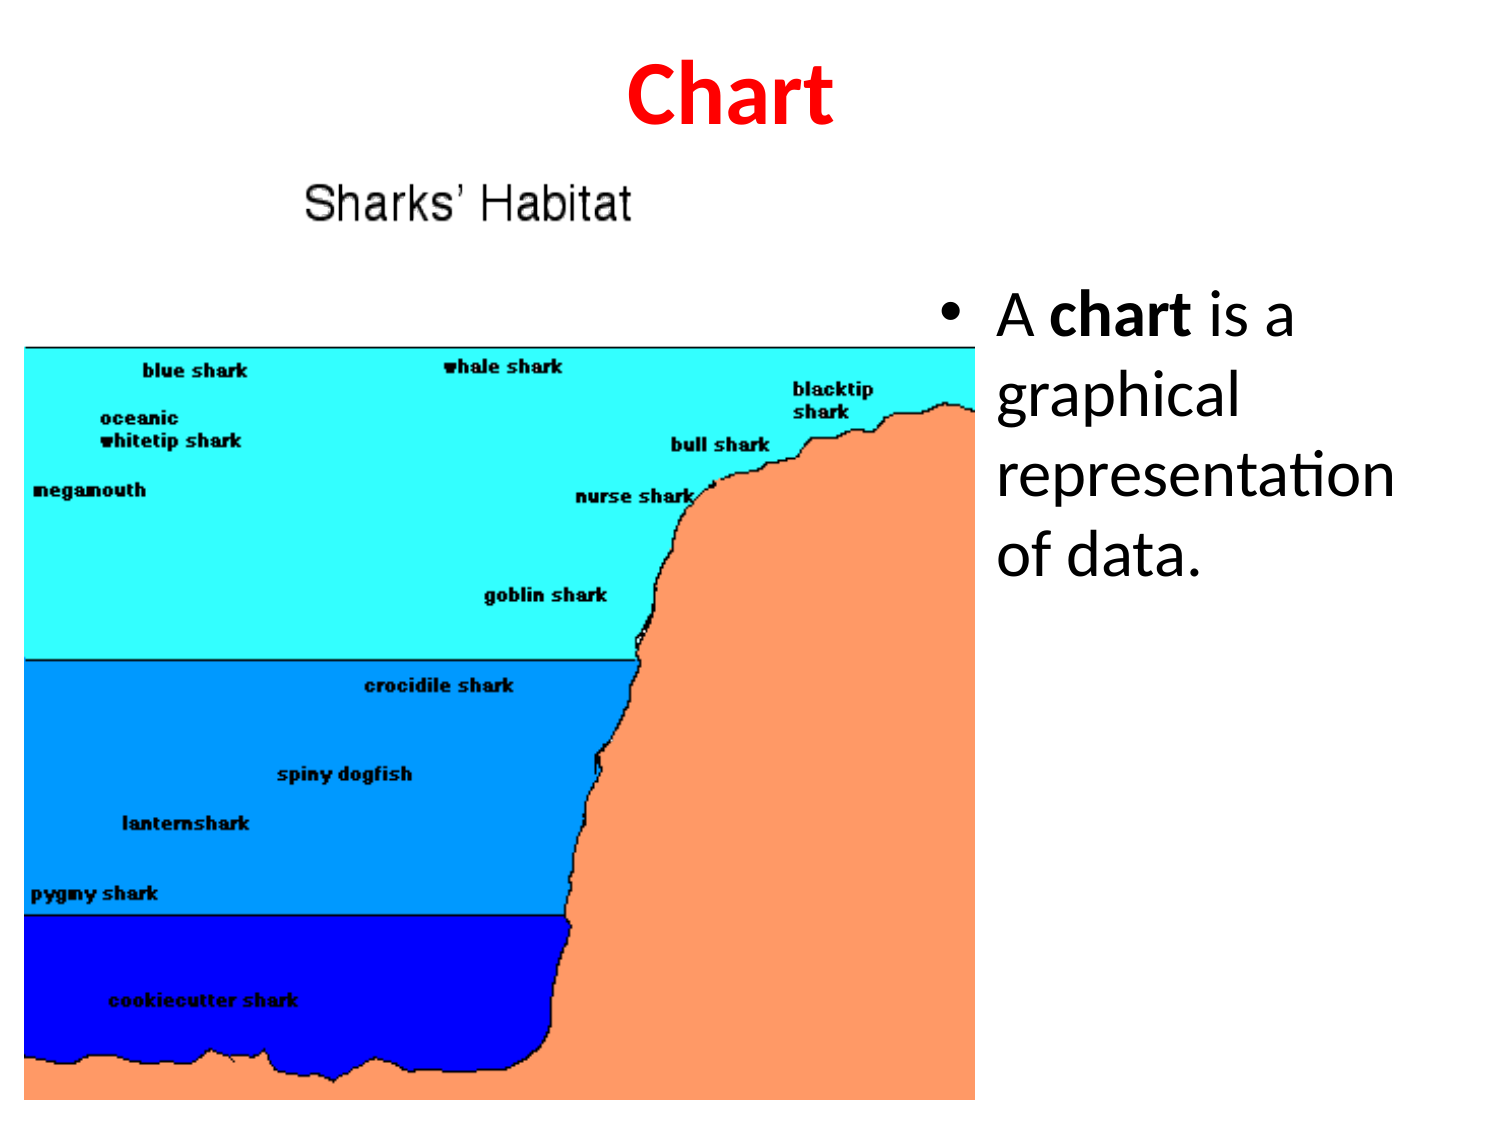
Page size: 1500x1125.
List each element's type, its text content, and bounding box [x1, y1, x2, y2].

title Chart [450, 0, 1013, 175]
list A chart is a graphical representation of data. [979, 262, 1425, 1050]
picture [24, 137, 976, 1101]
